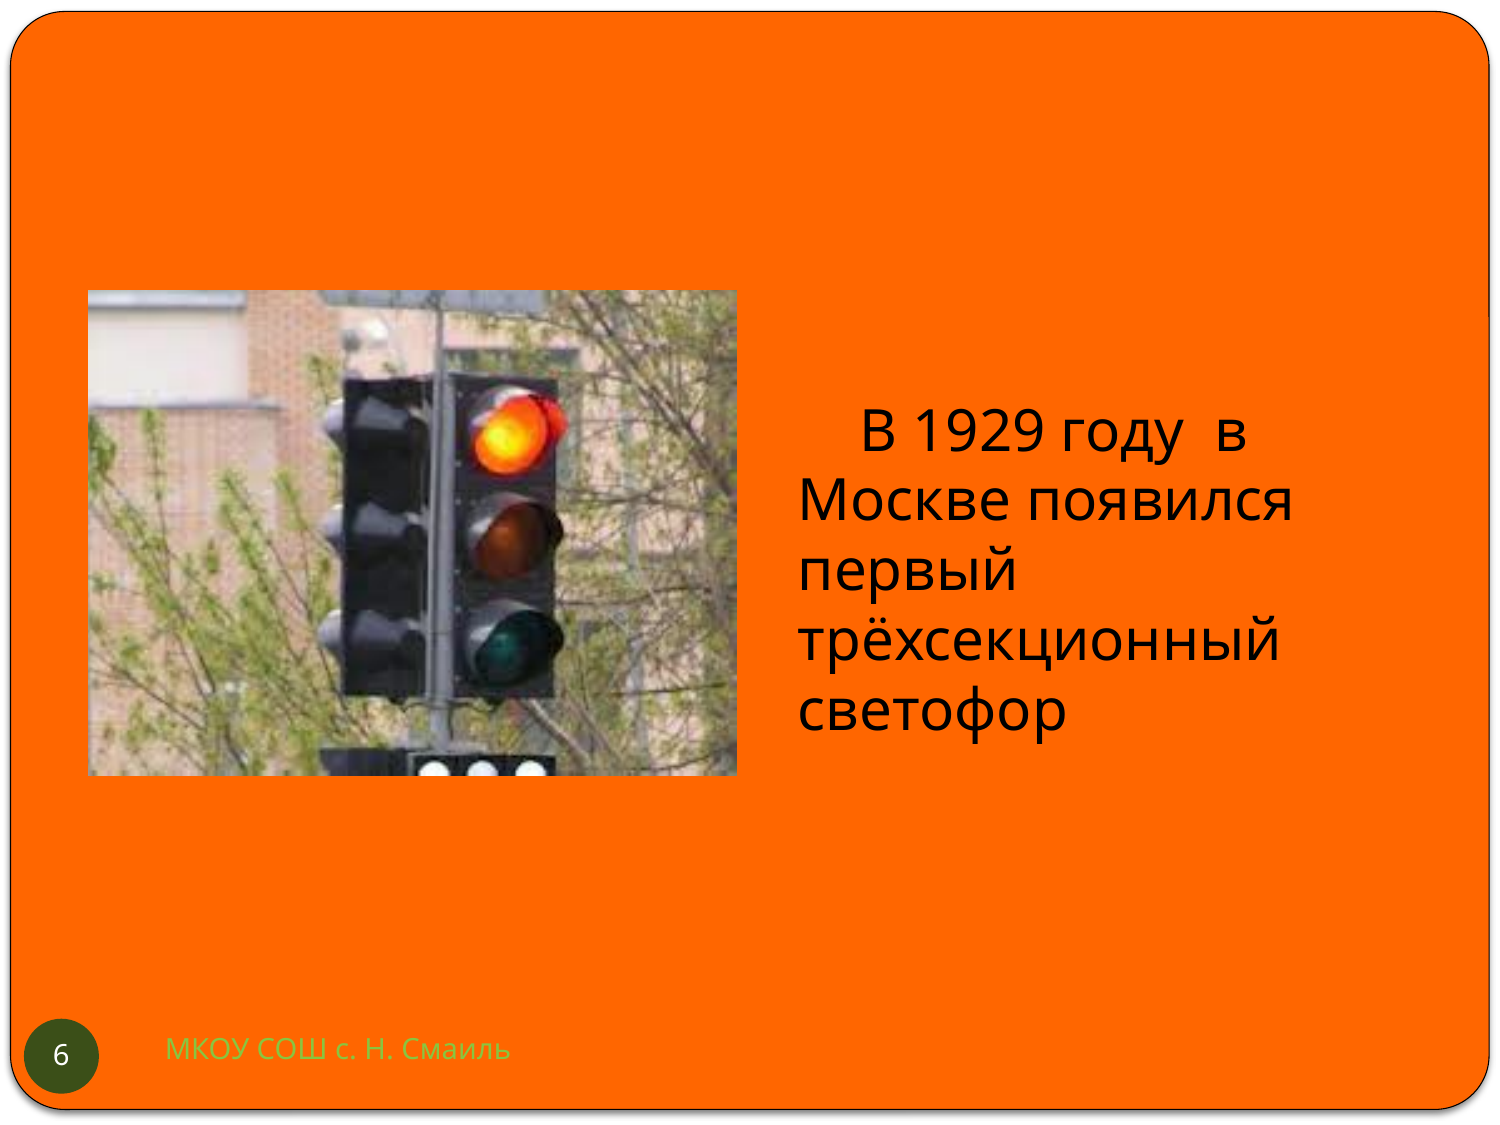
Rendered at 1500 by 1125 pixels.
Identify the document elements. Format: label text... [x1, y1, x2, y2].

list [88, 290, 737, 777]
footer МКОУ СОШ с. Н. Смаиль [150, 1012, 800, 1088]
slide_number 6 [23, 1018, 99, 1094]
list В 1929 году в Москве появился первый трёхсекционный светофор [738, 385, 1459, 988]
